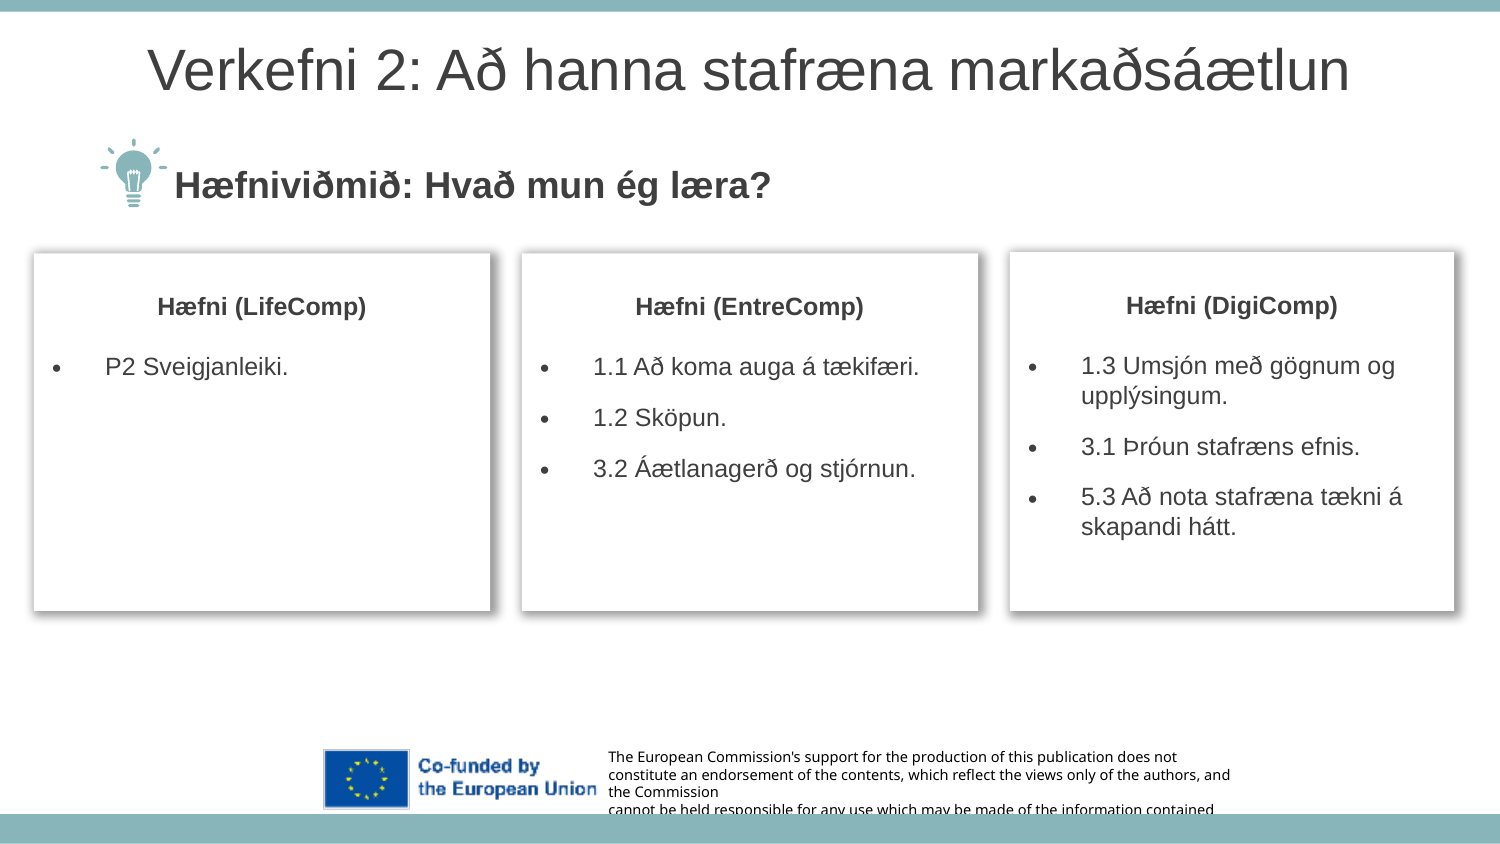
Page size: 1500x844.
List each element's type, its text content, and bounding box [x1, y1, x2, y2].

text_box [107, 147, 115, 154]
text_box Hæfni (DigiComp) 1.3 Umsjón með gögnum og upplýsingum. 3.1 Þróun stafræns efnis. 5.3 Að nota stafræna tækni á skapandi hátt. [1009, 252, 1455, 611]
text_box Hæfniviðmið: Hvað mun ég læra? [159, 160, 892, 208]
list Verkefni 2: Að hanna stafræna markaðsáætlun [0, 20, 1500, 115]
text_box [153, 147, 160, 154]
picture [322, 748, 618, 811]
text_box [100, 165, 109, 170]
text_box Hæfni (EntreComp) 1.1 Að koma auga á tækifæri. 1.2 Sköpun. 3.2 Áætlanagerð og stjórnun. [521, 253, 979, 611]
text_box [115, 150, 152, 192]
text_box [127, 204, 140, 208]
text_box Hæfni (LifeComp) P2 Sveigjanleiki. [33, 253, 491, 611]
text_box [126, 199, 141, 203]
text_box [125, 194, 142, 198]
